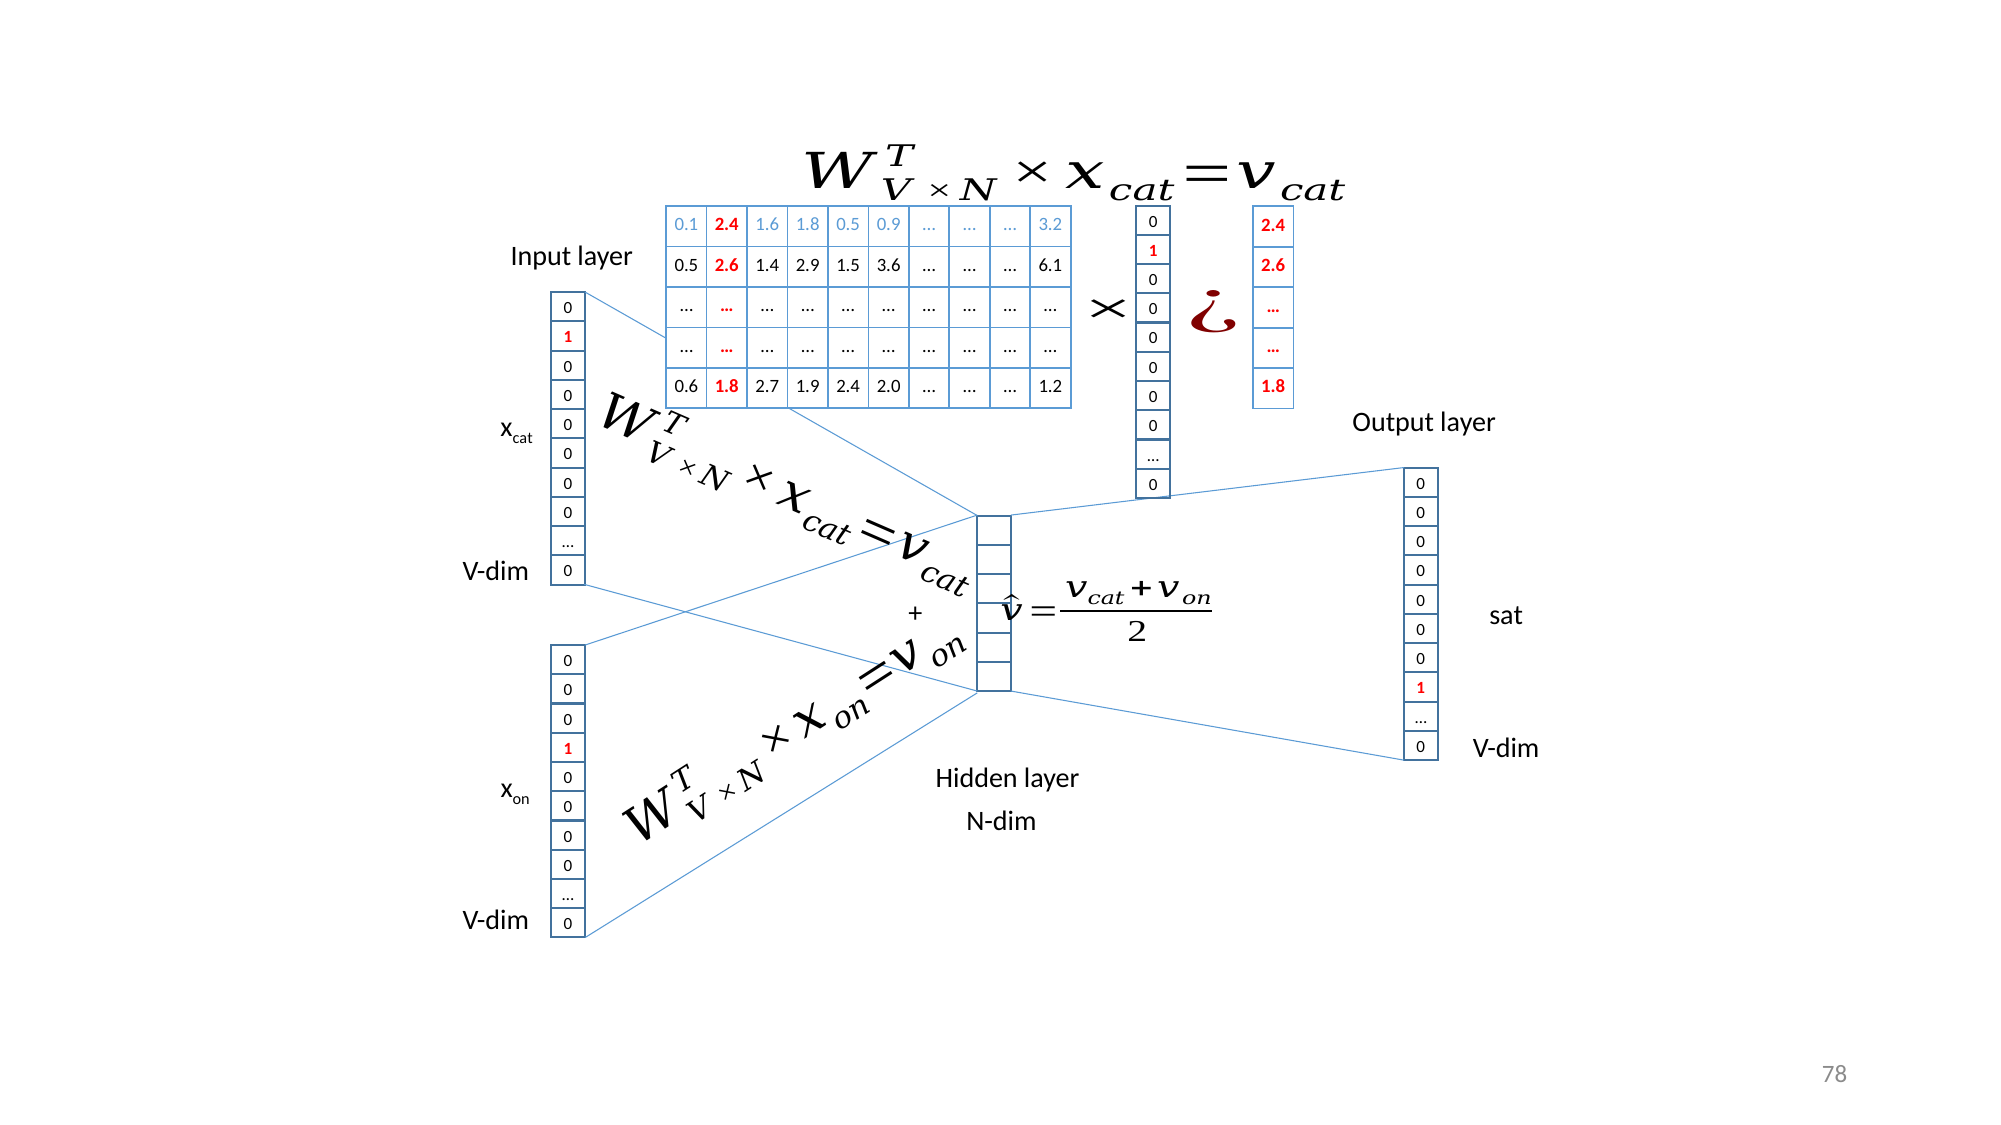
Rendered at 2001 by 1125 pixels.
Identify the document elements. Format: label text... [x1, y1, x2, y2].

text_box xcat [485, 401, 548, 455]
table_header 3.2 [1031, 207, 1070, 246]
table_header 1.6 [748, 207, 787, 246]
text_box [585, 515, 978, 584]
table_cell … [1031, 328, 1070, 367]
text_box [551, 292, 585, 585]
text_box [551, 644, 585, 938]
table_cell … [910, 288, 948, 292]
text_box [584, 584, 978, 692]
text_box sat [1474, 588, 1539, 638]
table_cell … [1031, 288, 1070, 327]
text_box Hidden layer [978, 751, 1095, 801]
table_cell … [829, 288, 868, 292]
text_box xon [485, 761, 545, 816]
table_header 0.1 [667, 207, 706, 246]
text_box V-dim [1458, 721, 1555, 771]
table_cell … [991, 247, 1029, 286]
table_cell … [707, 288, 746, 292]
table_cell 1.4 [748, 247, 787, 286]
table_cell … [978, 369, 989, 407]
table_cell … [991, 369, 1029, 407]
table_cell 2.6 [707, 247, 746, 286]
table_cell … [910, 247, 948, 286]
table_cell … [1254, 288, 1293, 327]
table_cell 2.6 [1254, 248, 1293, 286]
table_header … [950, 207, 989, 246]
table_header … [991, 207, 1029, 246]
table_header 1.8 [788, 207, 827, 246]
table_cell 0.5 [667, 247, 706, 286]
table_header 2.4 [707, 207, 746, 246]
table_cell … [950, 288, 989, 327]
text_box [1010, 467, 1405, 516]
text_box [978, 515, 1011, 692]
table_cell … [991, 288, 1029, 327]
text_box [1010, 691, 1405, 761]
table_cell … [869, 288, 908, 292]
table_cell … [1254, 329, 1293, 367]
table_header … [910, 207, 948, 246]
table_cell … [667, 288, 706, 292]
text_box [585, 692, 978, 938]
table_header 2.4 [1254, 207, 1293, 246]
table_cell 2.9 [788, 247, 827, 286]
table_cell … [748, 288, 787, 292]
table_cell … [788, 288, 827, 292]
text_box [585, 292, 978, 515]
slide_number 78 [1412, 1042, 1863, 1103]
table_cell 1.8 [1254, 369, 1293, 408]
table_cell … [950, 247, 989, 286]
table_header 0.5 [829, 207, 868, 246]
table_cell 1.2 [1031, 369, 1070, 407]
table_header 0.9 [869, 207, 908, 246]
text_box V-dim [447, 544, 545, 594]
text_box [1136, 205, 1171, 499]
table_cell 3.6 [869, 247, 908, 286]
text_box Output layer [1337, 396, 1511, 445]
table_cell 6.1 [1031, 247, 1070, 286]
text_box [1403, 467, 1438, 761]
text_box N-dim [978, 794, 1052, 844]
table_cell 1.5 [829, 247, 868, 286]
text_box Input layer [495, 230, 649, 279]
table_cell … [978, 328, 989, 367]
text_box V-dim [447, 893, 545, 943]
table_cell … [991, 328, 1029, 367]
